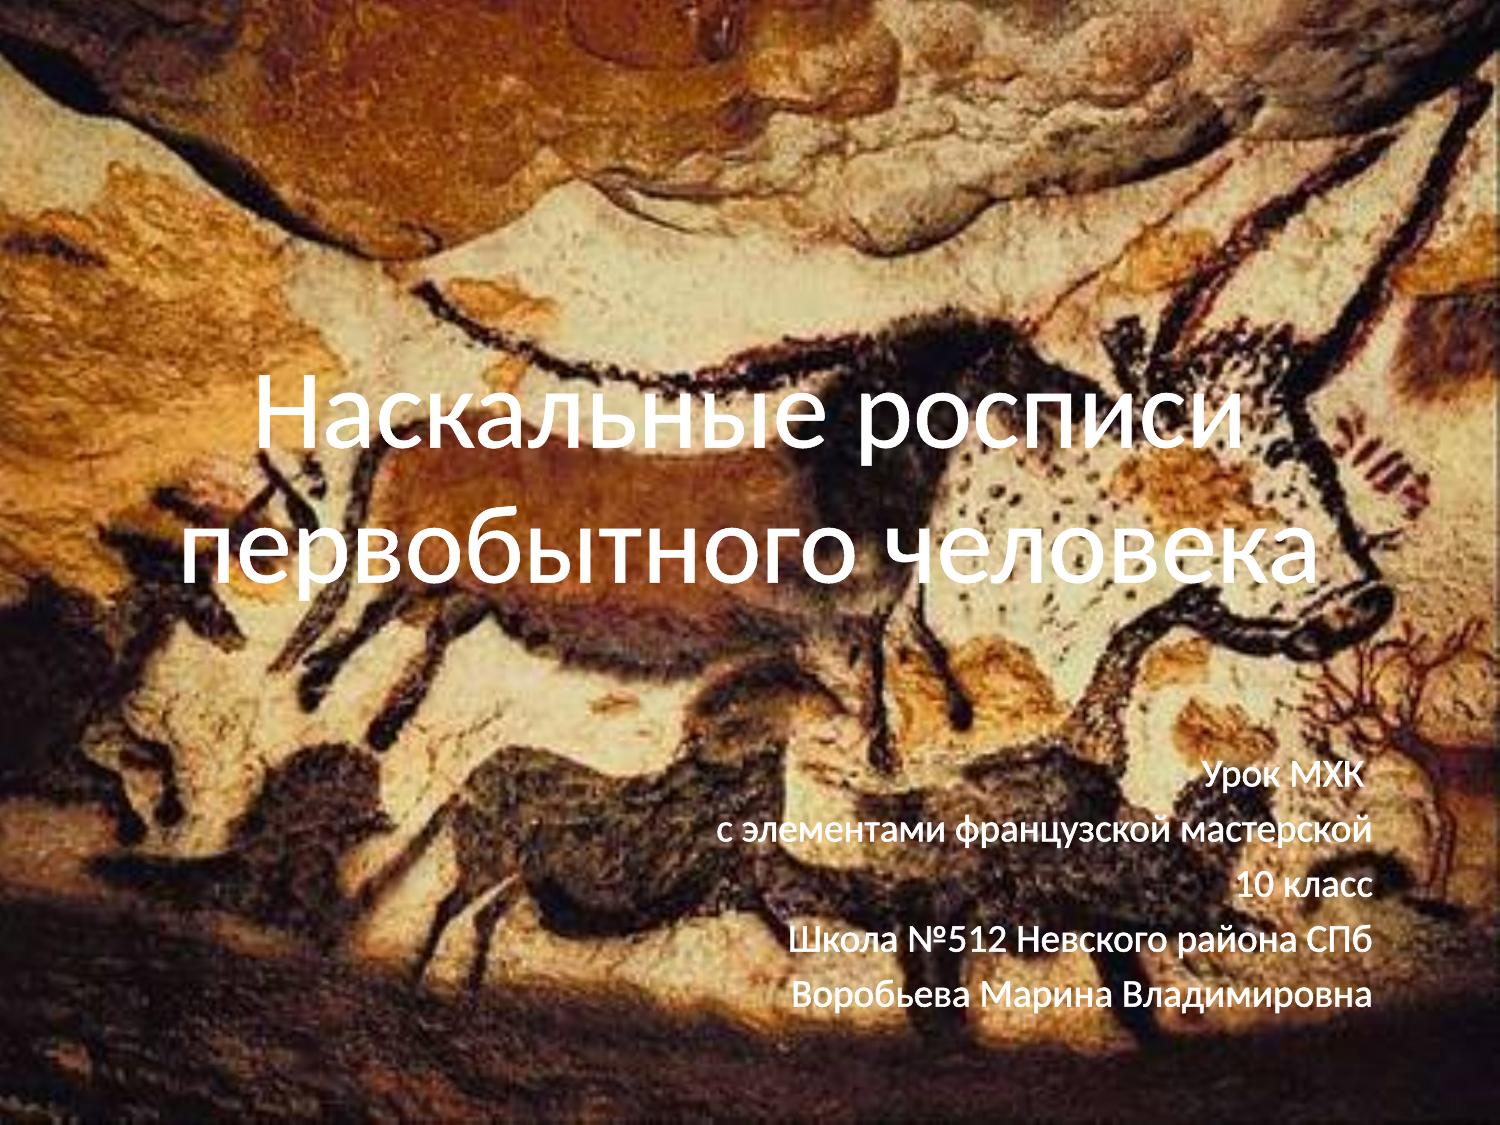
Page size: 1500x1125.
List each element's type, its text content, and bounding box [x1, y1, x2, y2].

subtitle Урок МХК с элементами французской мастерской 10 класс Школа №512 Невского района СПб Воробьева Марина Владимировна [643, 739, 1388, 1024]
title Наскальные росписи первобытного человека [112, 349, 1388, 591]
picture [0, 0, 1500, 1125]
